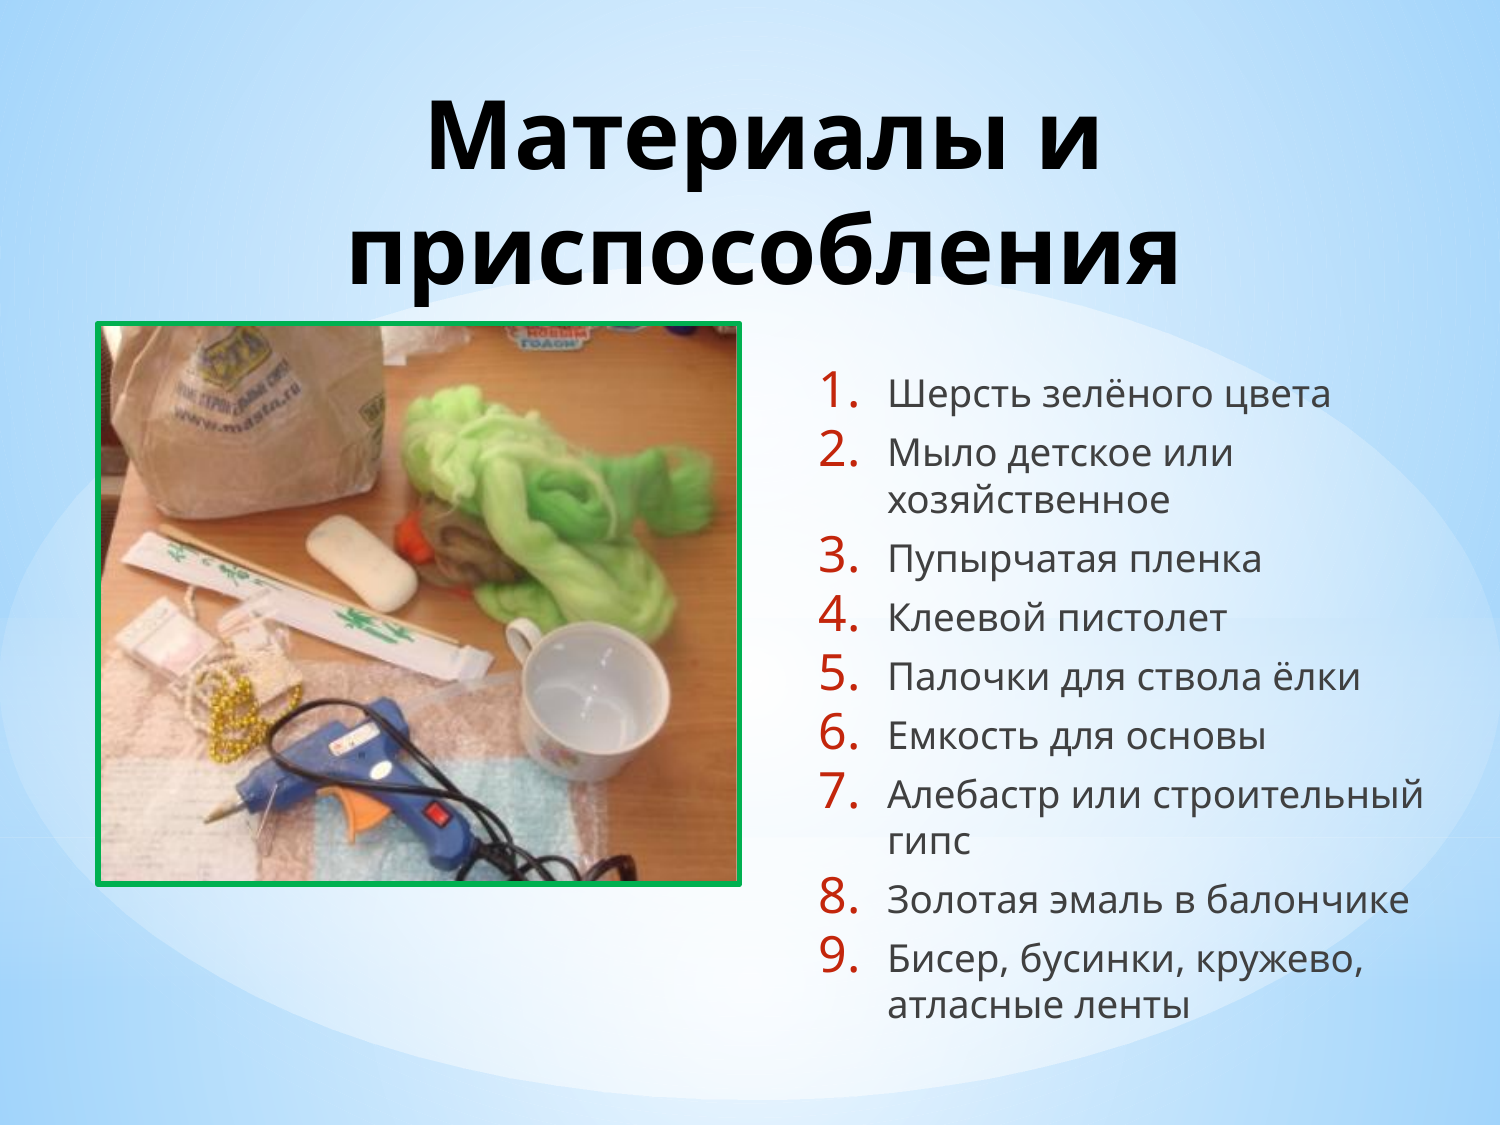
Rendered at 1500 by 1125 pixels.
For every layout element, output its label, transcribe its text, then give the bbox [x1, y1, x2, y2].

title Материалы и приспособления [230, 66, 1299, 315]
picture [100, 326, 737, 882]
list Шерсть зелёного цвета Мыло детское или хозяйственное Пупырчатая пленка Клеевой пистолет Палочки для ствола ёлки Емкость для основы Алебастр или строительный гипс Золотая эмаль в балончике Бисер, бусинки, кружево, атласные ленты [797, 361, 1481, 1047]
